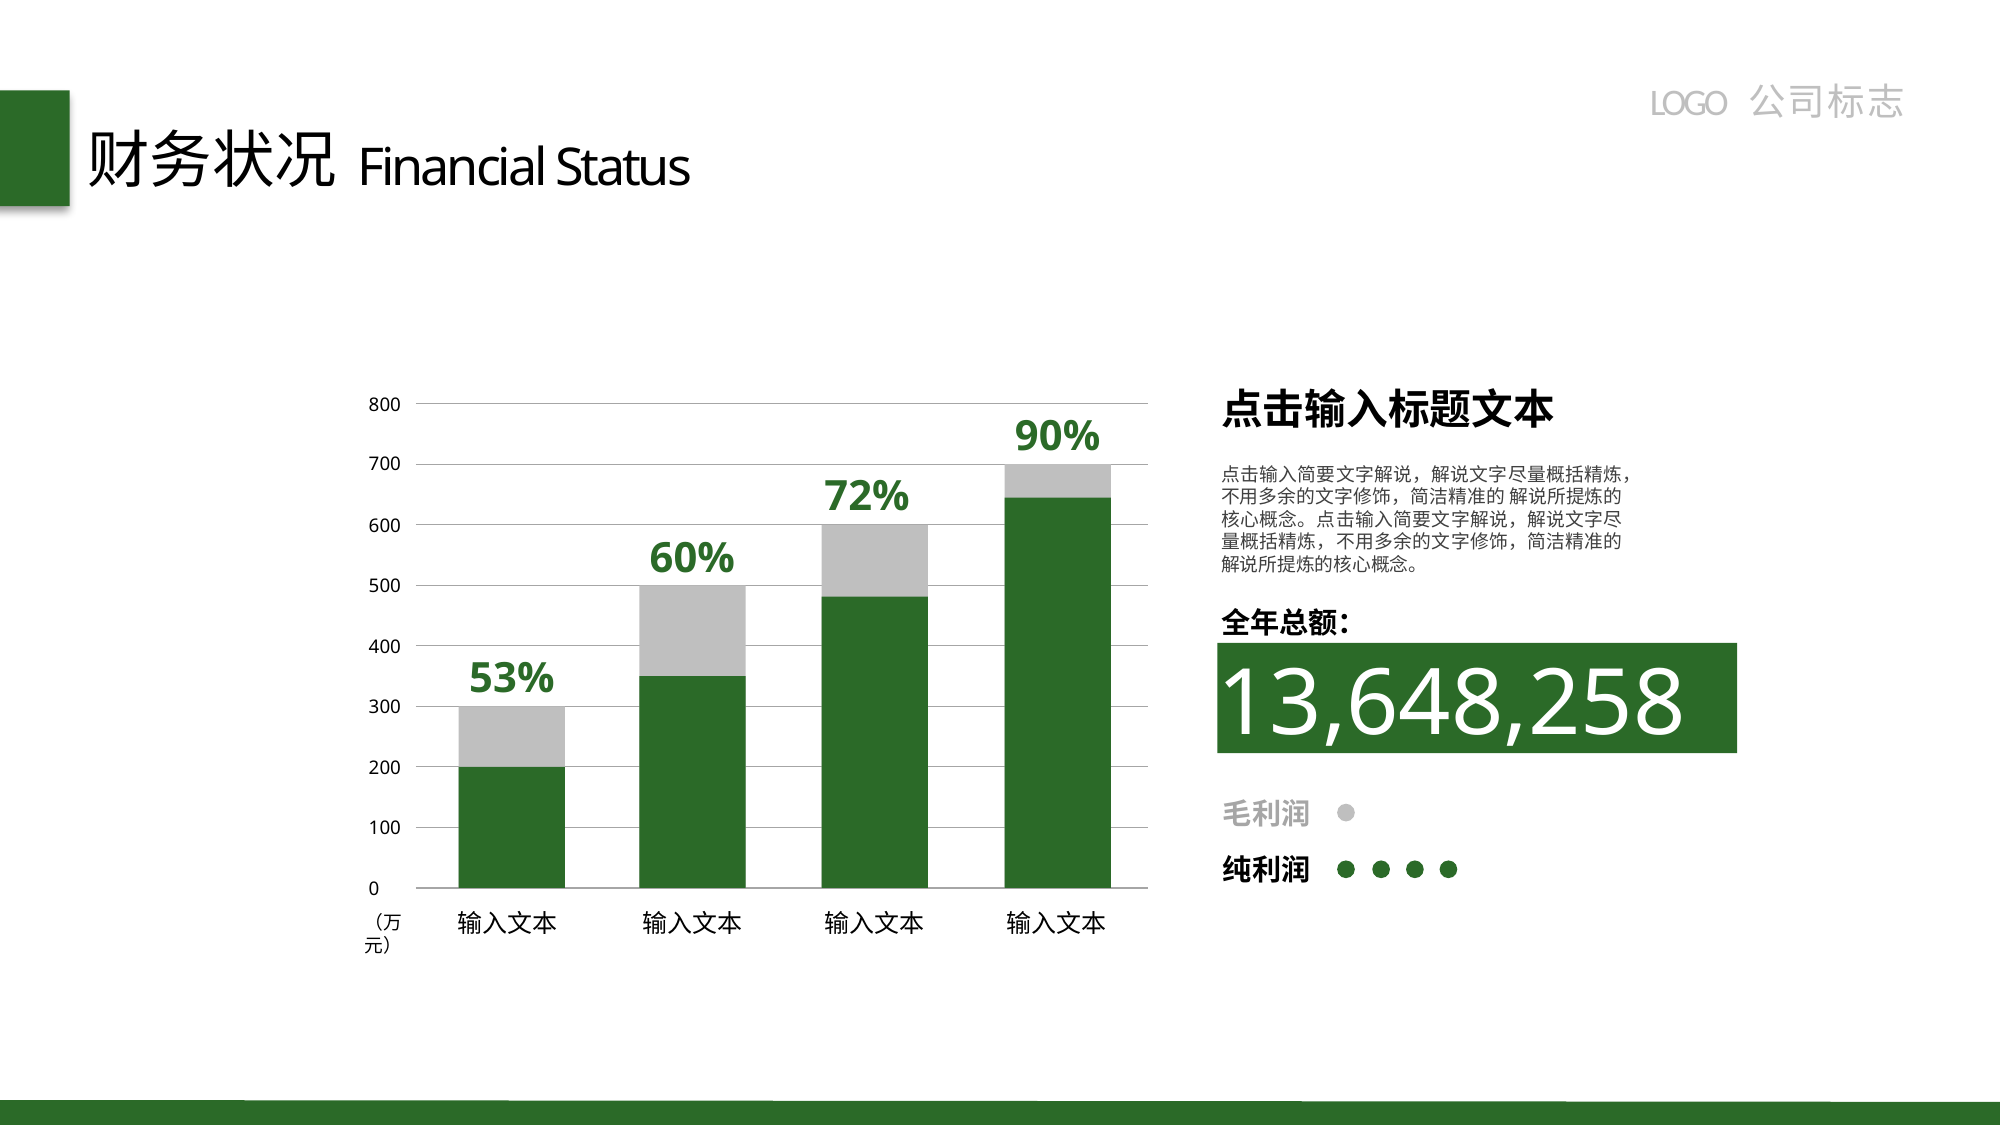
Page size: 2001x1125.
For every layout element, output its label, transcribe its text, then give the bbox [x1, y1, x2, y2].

text_box 0 [368, 876, 405, 900]
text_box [70, 112, 829, 245]
text_box [1336, 859, 1356, 880]
text_box 700 [368, 451, 405, 475]
text_box 纯利润 [1222, 851, 1327, 887]
text_box 输入文本 [793, 899, 956, 945]
text_box 800 [368, 392, 405, 415]
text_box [415, 403, 1149, 888]
text_box 毛利润 [1222, 795, 1327, 831]
text_box 全年总额： [1221, 604, 1458, 640]
text_box 13,648,258 [1217, 642, 1738, 754]
text_box 输入文本 [426, 899, 589, 945]
text_box 点击输入简要文字解说，解说文字尽量概括精炼，不用多余的文字修饰，简洁精准的 解说所提炼的核心概念。点击输入简要文字解说，解说文字尽量概括精炼，不用多余的文字修饰，简洁精准的 解说所提炼的核心概念。 [1221, 462, 1623, 575]
text_box 400 [368, 634, 405, 658]
text_box 500 [368, 573, 405, 597]
text_box （万元） [340, 903, 427, 964]
text_box [1438, 859, 1459, 880]
text_box [0, 1098, 2000, 1125]
text_box 输入文本 [611, 899, 774, 945]
text_box 200 [368, 755, 405, 779]
text_box 点击输入标题文本 [1221, 382, 1559, 433]
text_box 输入文本 [975, 899, 1138, 945]
text_box [0, 89, 71, 207]
text_box 600 [368, 513, 405, 536]
text_box [1371, 859, 1392, 880]
text_box 100 [368, 816, 405, 839]
text_box [1404, 859, 1425, 880]
text_box [1336, 802, 1356, 823]
text_box 300 [368, 695, 405, 718]
text_box LOGO 公 司 标 志 [1635, 70, 1920, 131]
